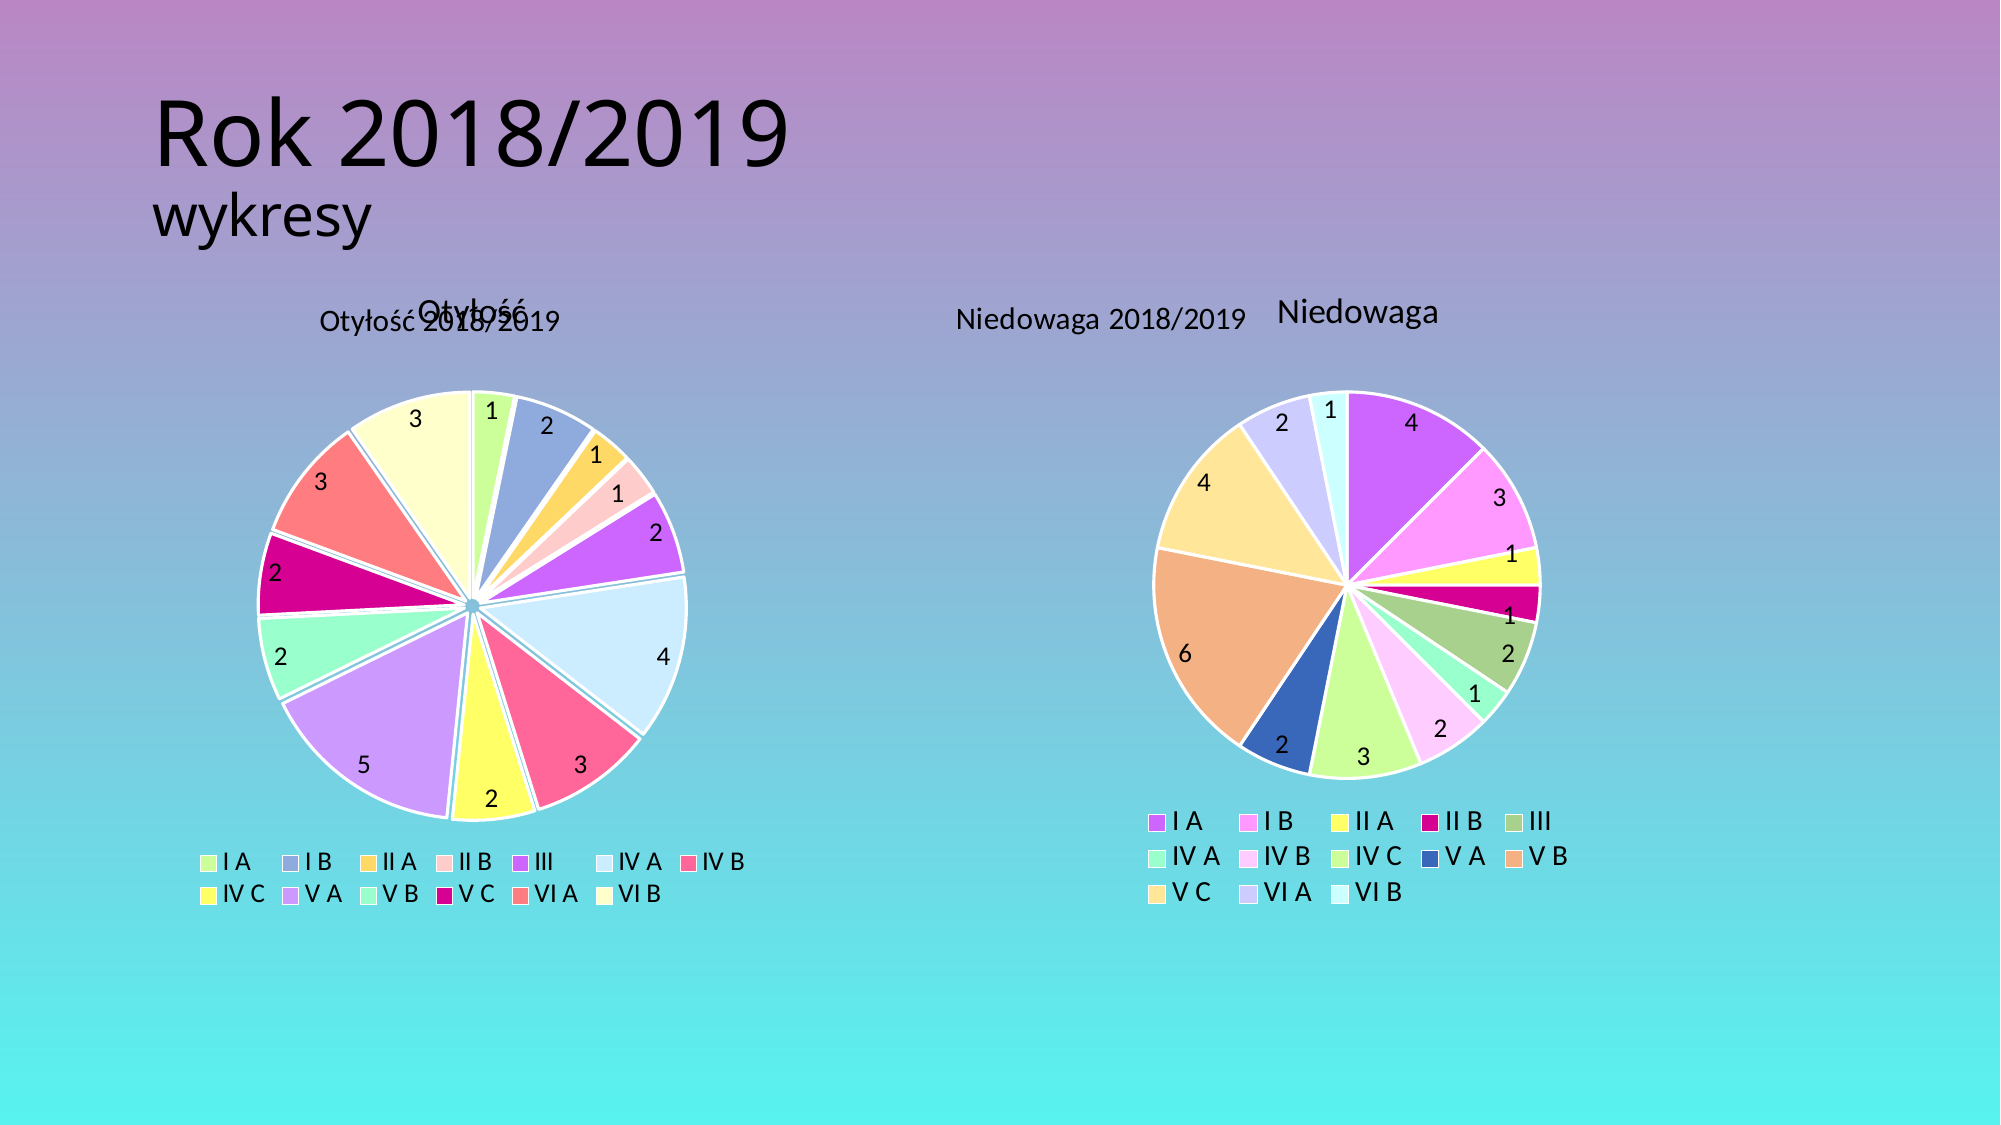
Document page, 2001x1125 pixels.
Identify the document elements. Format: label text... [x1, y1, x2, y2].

title Rok 2018/2019 wykresy [137, 59, 1863, 278]
chart [137, 265, 798, 916]
chart [805, 265, 1683, 916]
